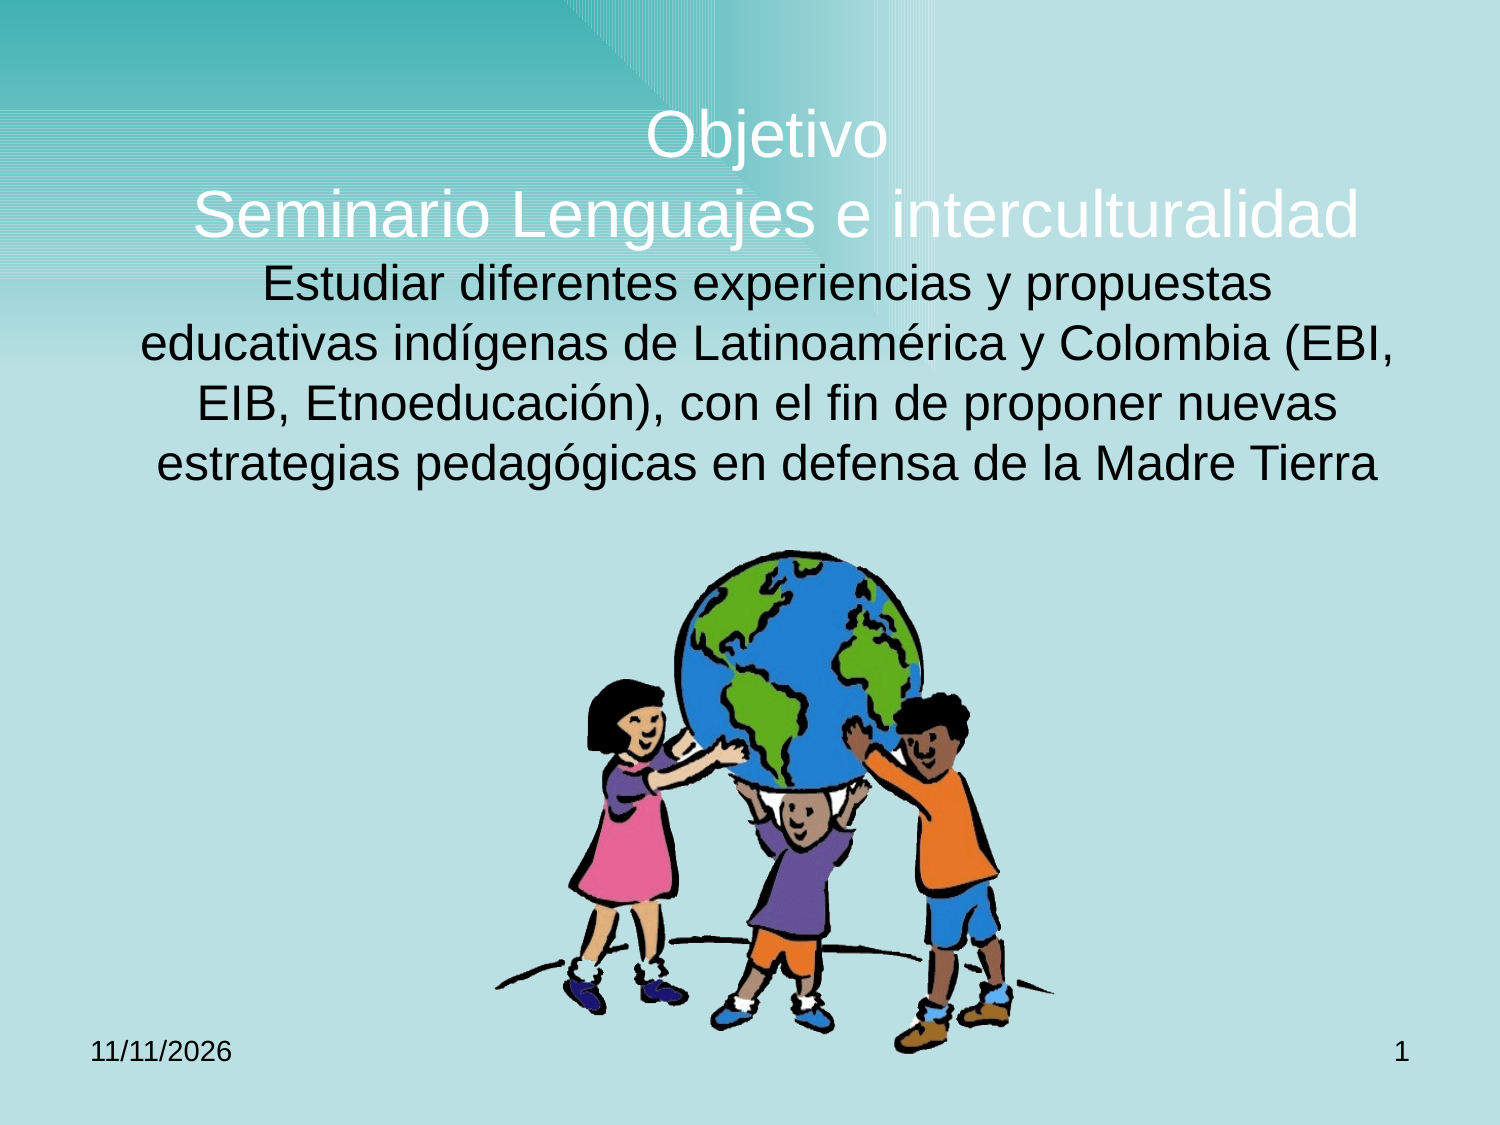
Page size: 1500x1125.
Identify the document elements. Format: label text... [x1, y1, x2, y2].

title Objetivo Seminario Lenguajes e interculturalidad Estudiar diferentes experiencias y propuestas educativas indígenas de Latinoamérica y Colombia (EBI, EIB, Etnoeducación), con el fin de proponer nuevas estrategias pedagógicas en defensa de la Madre Tierra [123, 89, 1412, 492]
slide_number 1 [1074, 1024, 1426, 1103]
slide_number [74, 1024, 426, 1103]
picture [454, 550, 1105, 1071]
